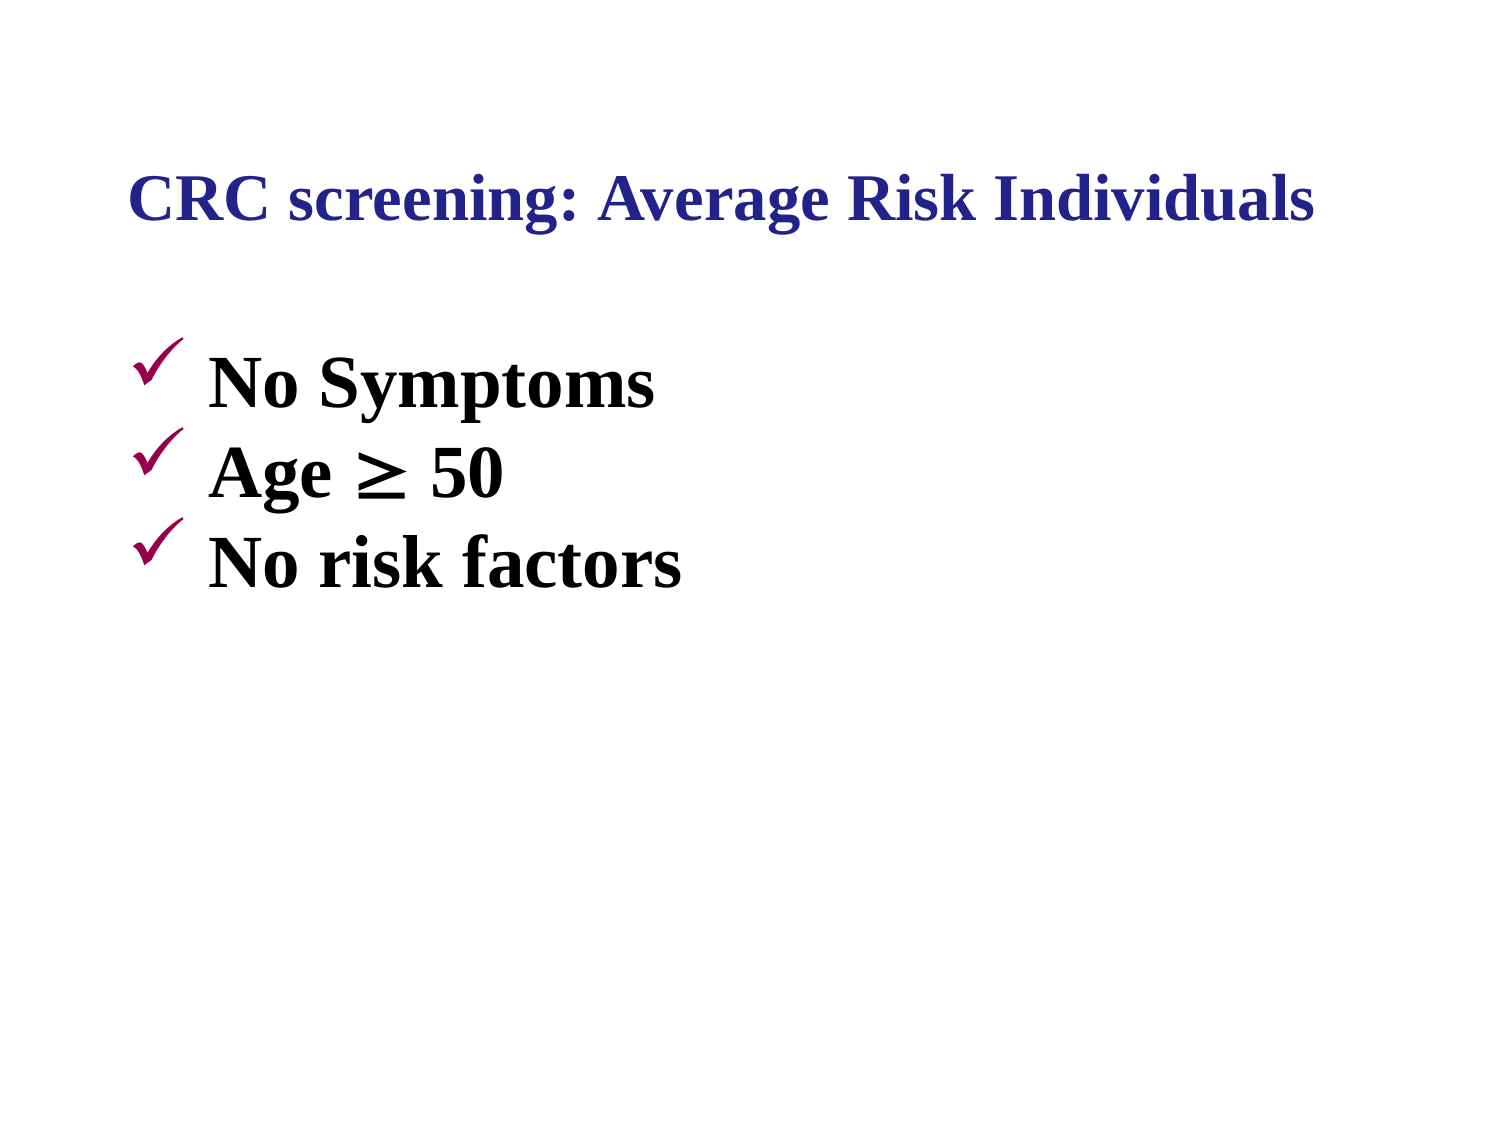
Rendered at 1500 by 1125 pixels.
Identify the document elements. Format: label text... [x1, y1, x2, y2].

title CRC screening: Average Risk Individuals [112, 99, 1388, 288]
list No Symptoms Age  50 No risk factors [112, 324, 1388, 1000]
